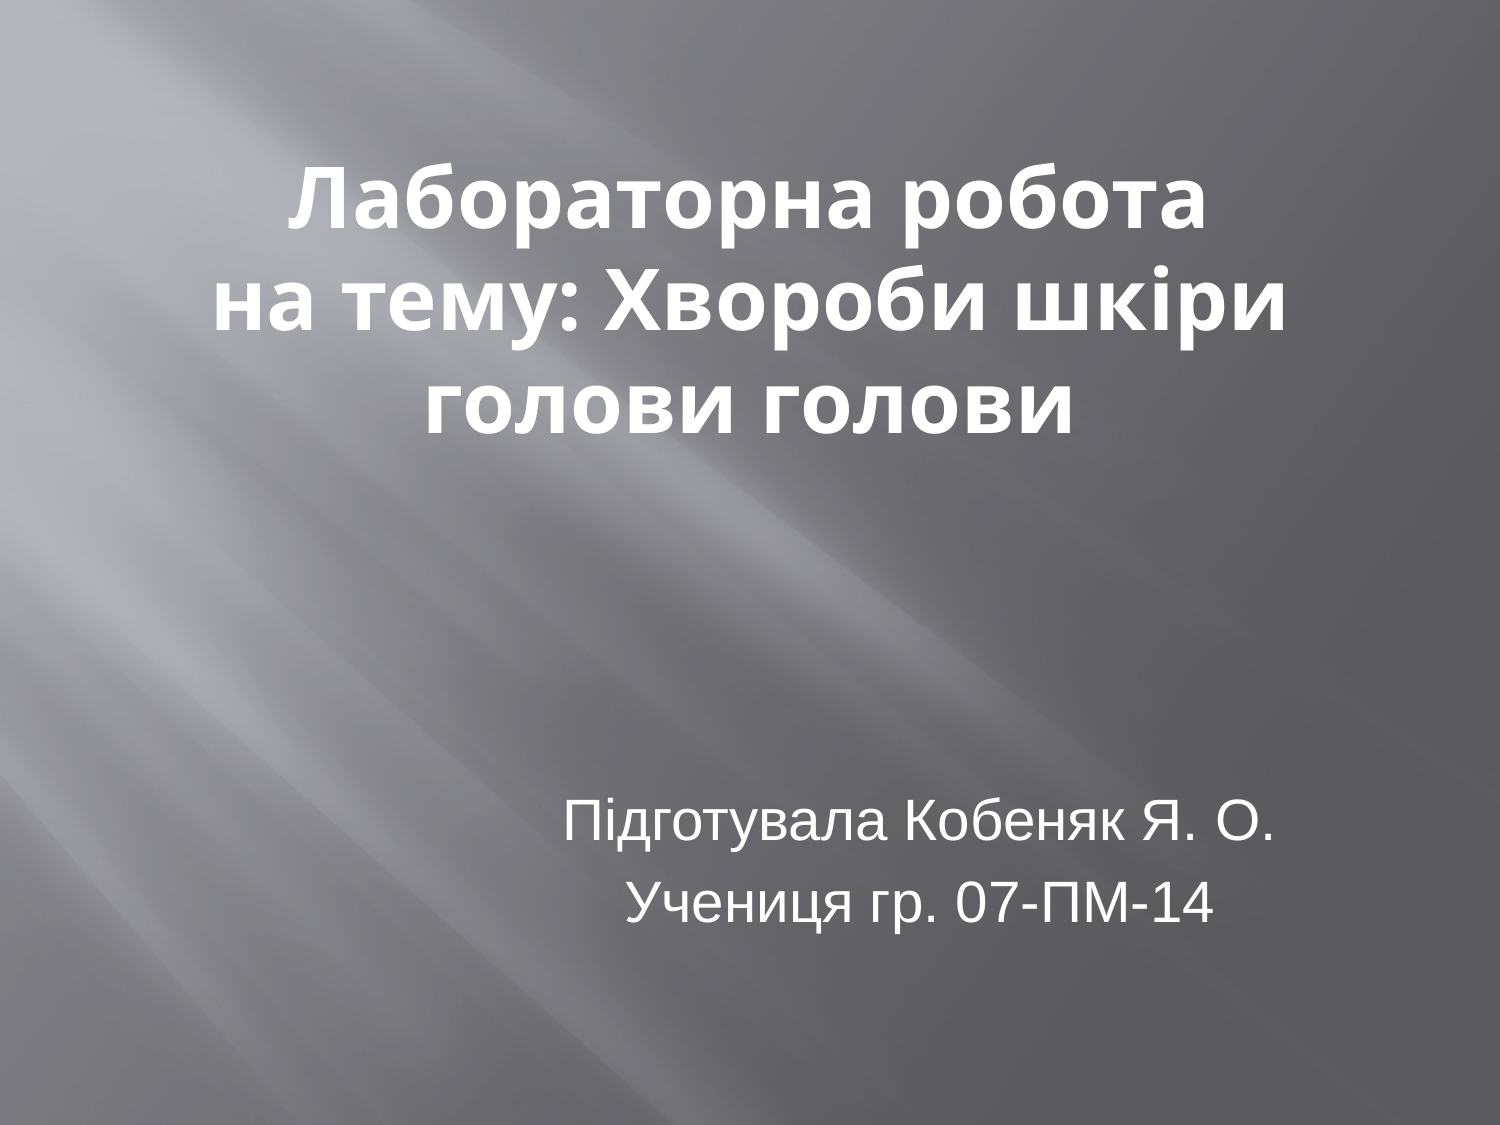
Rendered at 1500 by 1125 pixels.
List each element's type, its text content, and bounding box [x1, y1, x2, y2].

title Лабораторна робота на тему: Хвороби шкіри голови голови [100, 125, 1400, 468]
subtitle Підготувала Кобеняк Я. О. Учениця гр. 07-ПМ-14 [383, 774, 1435, 1063]
